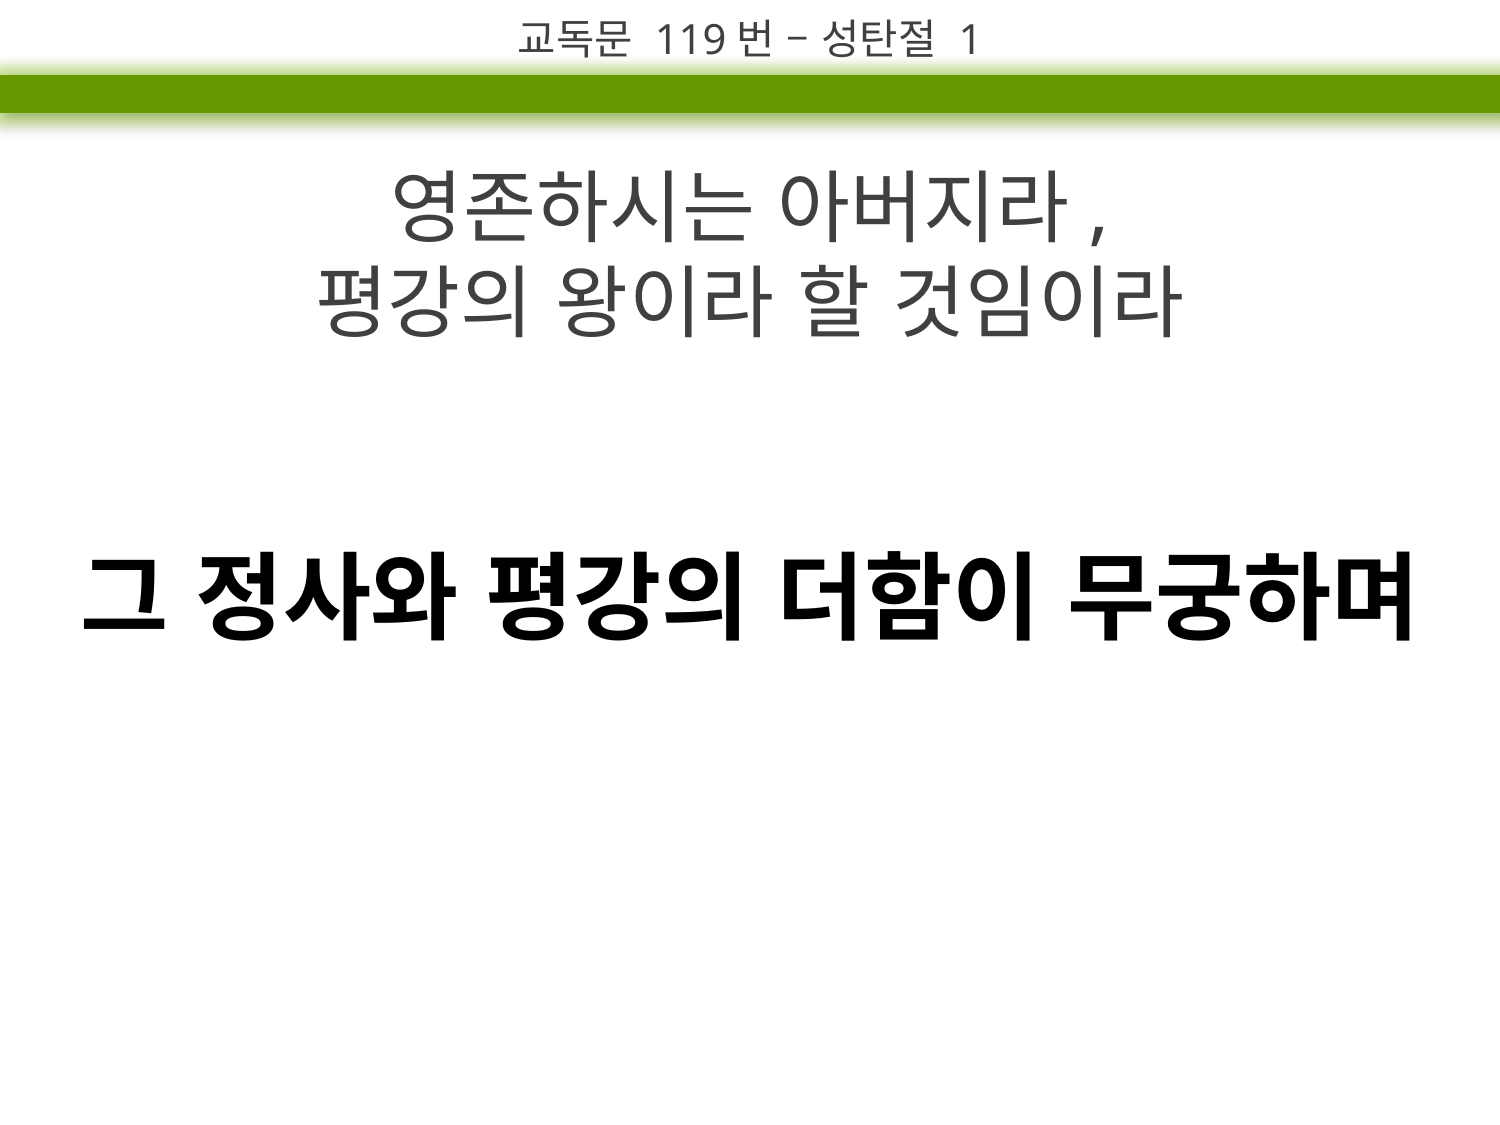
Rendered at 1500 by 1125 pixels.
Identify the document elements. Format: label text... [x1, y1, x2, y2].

text_box 교독문 119번 – 성탄절 1 [0, 0, 1500, 75]
text_box 영존하시는 아버지라, 평강의 왕이라 할 것임이라 [0, 149, 1500, 355]
text_box 그 정사와 평강의 더함이 무궁하며 [0, 529, 1500, 660]
text_box [0, 75, 1500, 113]
